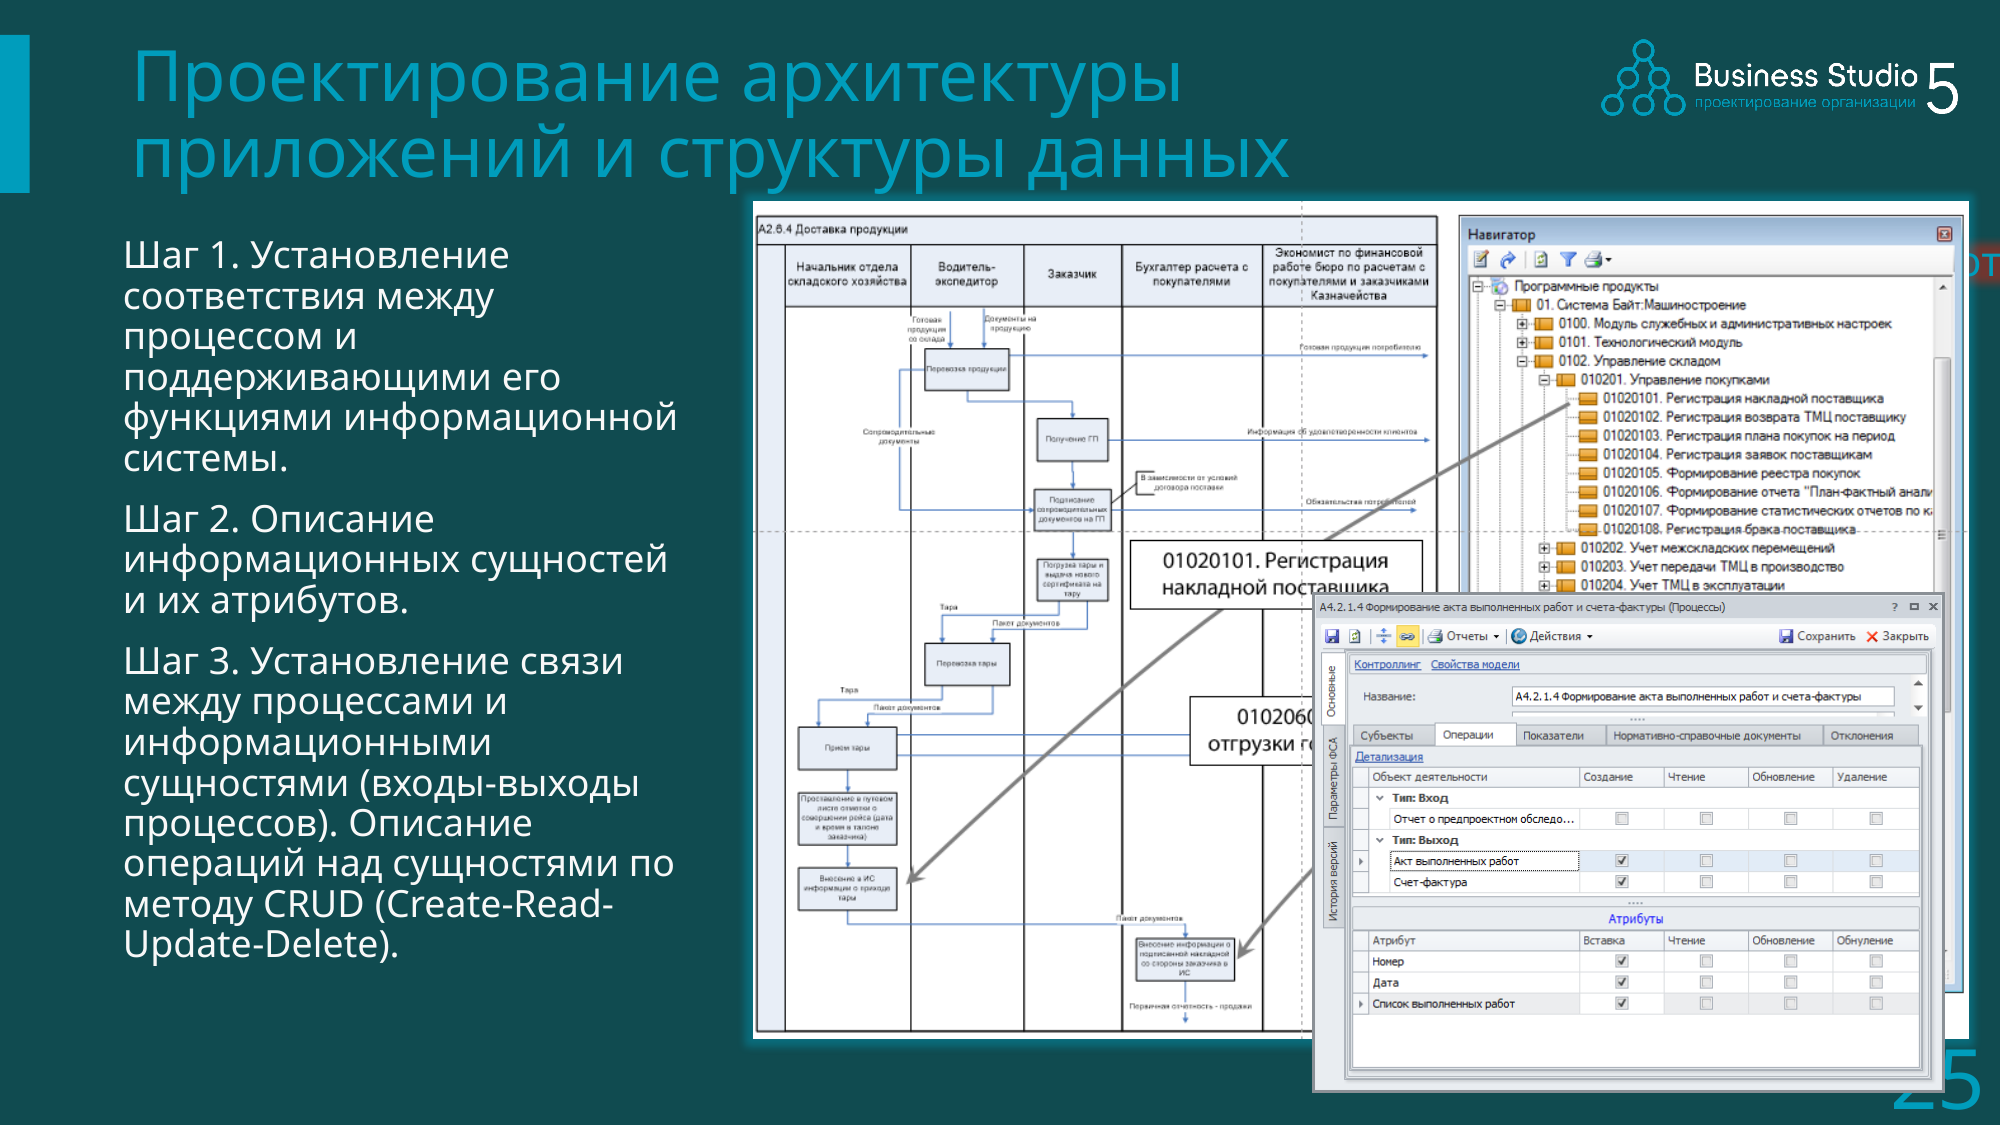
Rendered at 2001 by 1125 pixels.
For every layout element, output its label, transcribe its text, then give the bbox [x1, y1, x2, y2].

text_box [0, 34, 31, 194]
list Шаг 1. Установление соответствия между процессом и поддерживающими его функциями информационной системы. Шаг 2. Описание информационных сущностей и их атрибутов. Шаг 3. Установление связи между процессами и информационными сущностями (входы-выходы процессов). Описание операций над сущностями по методу CRUD (Create-Read-Update-Delete). [107, 229, 718, 842]
slide_number 25 [1550, 1053, 2000, 1113]
picture [1601, 39, 1958, 116]
picture [753, 201, 1969, 1093]
title Проектирование архитектуры приложений и структуры данных [116, 32, 1492, 202]
